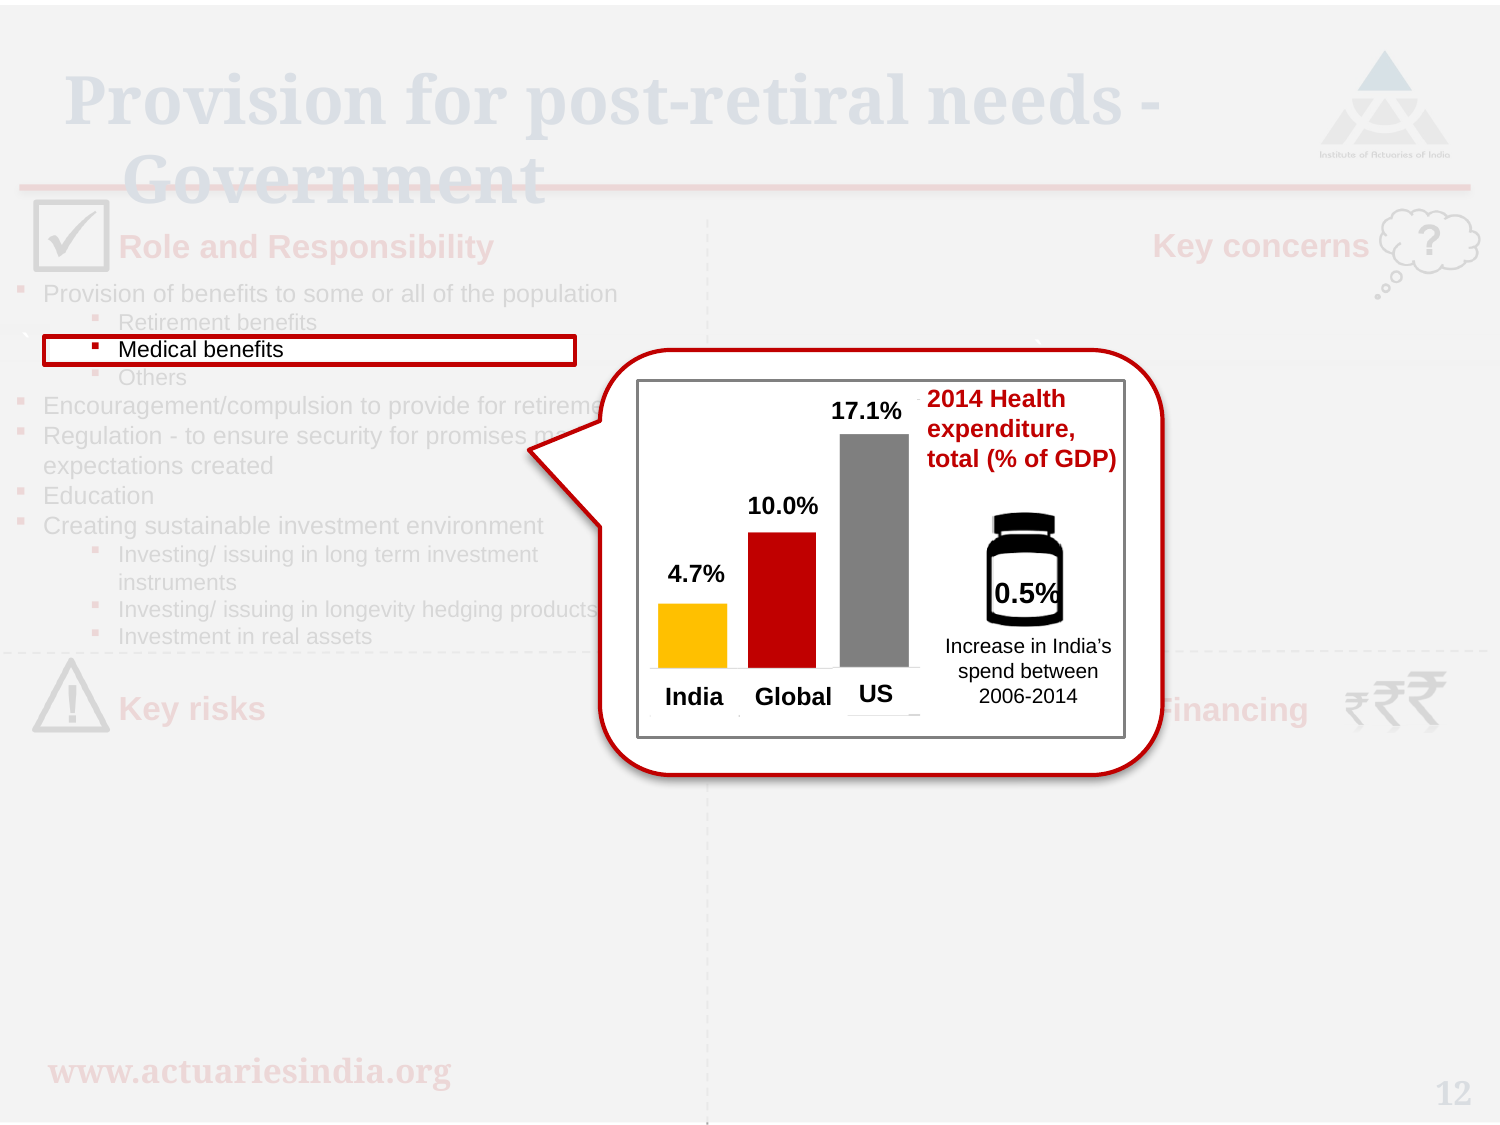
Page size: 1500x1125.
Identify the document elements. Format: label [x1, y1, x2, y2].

text_box [0, 4, 1500, 1123]
text_box [599, 349, 1163, 776]
